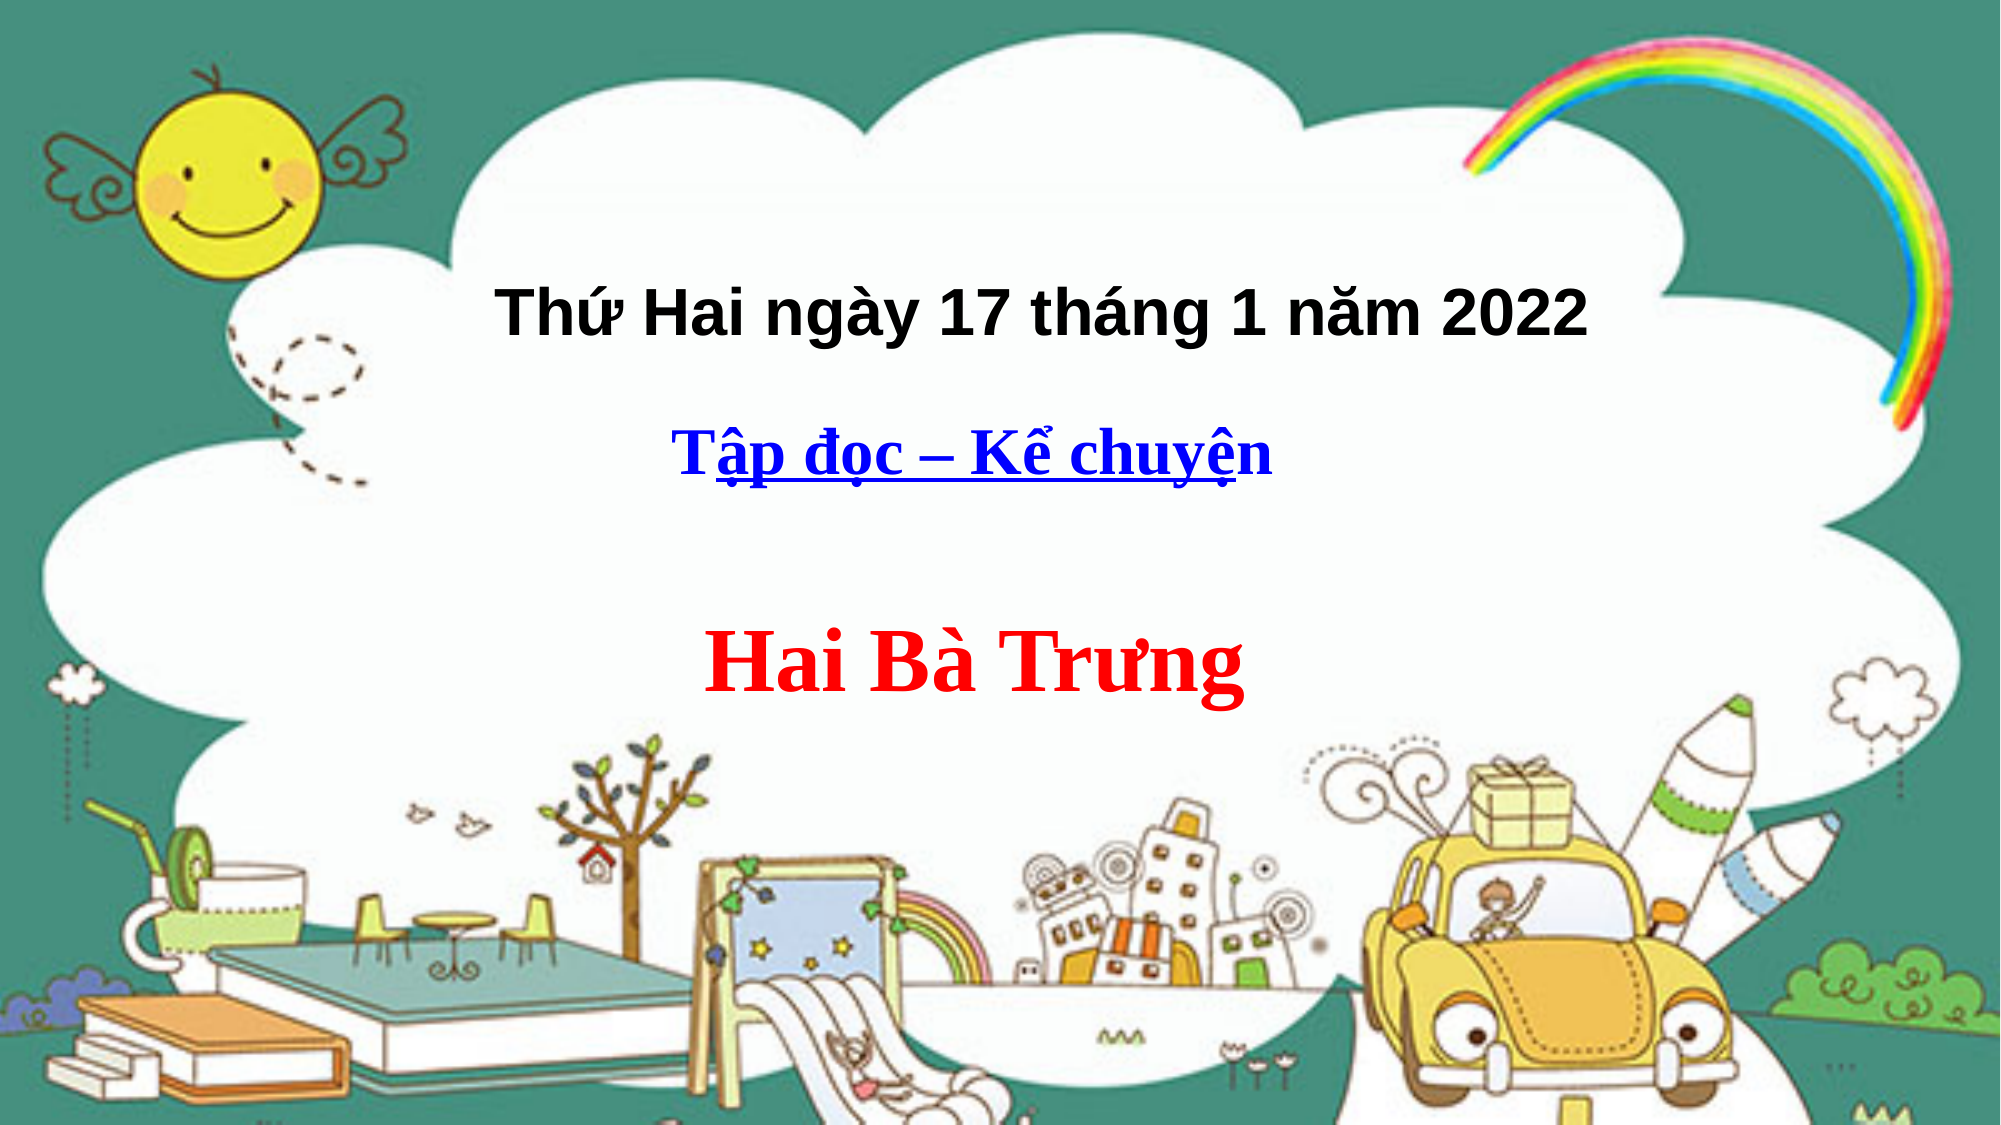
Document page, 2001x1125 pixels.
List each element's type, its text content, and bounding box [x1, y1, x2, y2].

text_box Tập đọc – Kể chuyện [222, 400, 1723, 588]
text_box Thứ Hai ngày 17 tháng 1 năm 2022 [479, 261, 1606, 356]
picture [0, 0, 2001, 1125]
text_box Hai Bà Trưng [637, 592, 1312, 717]
